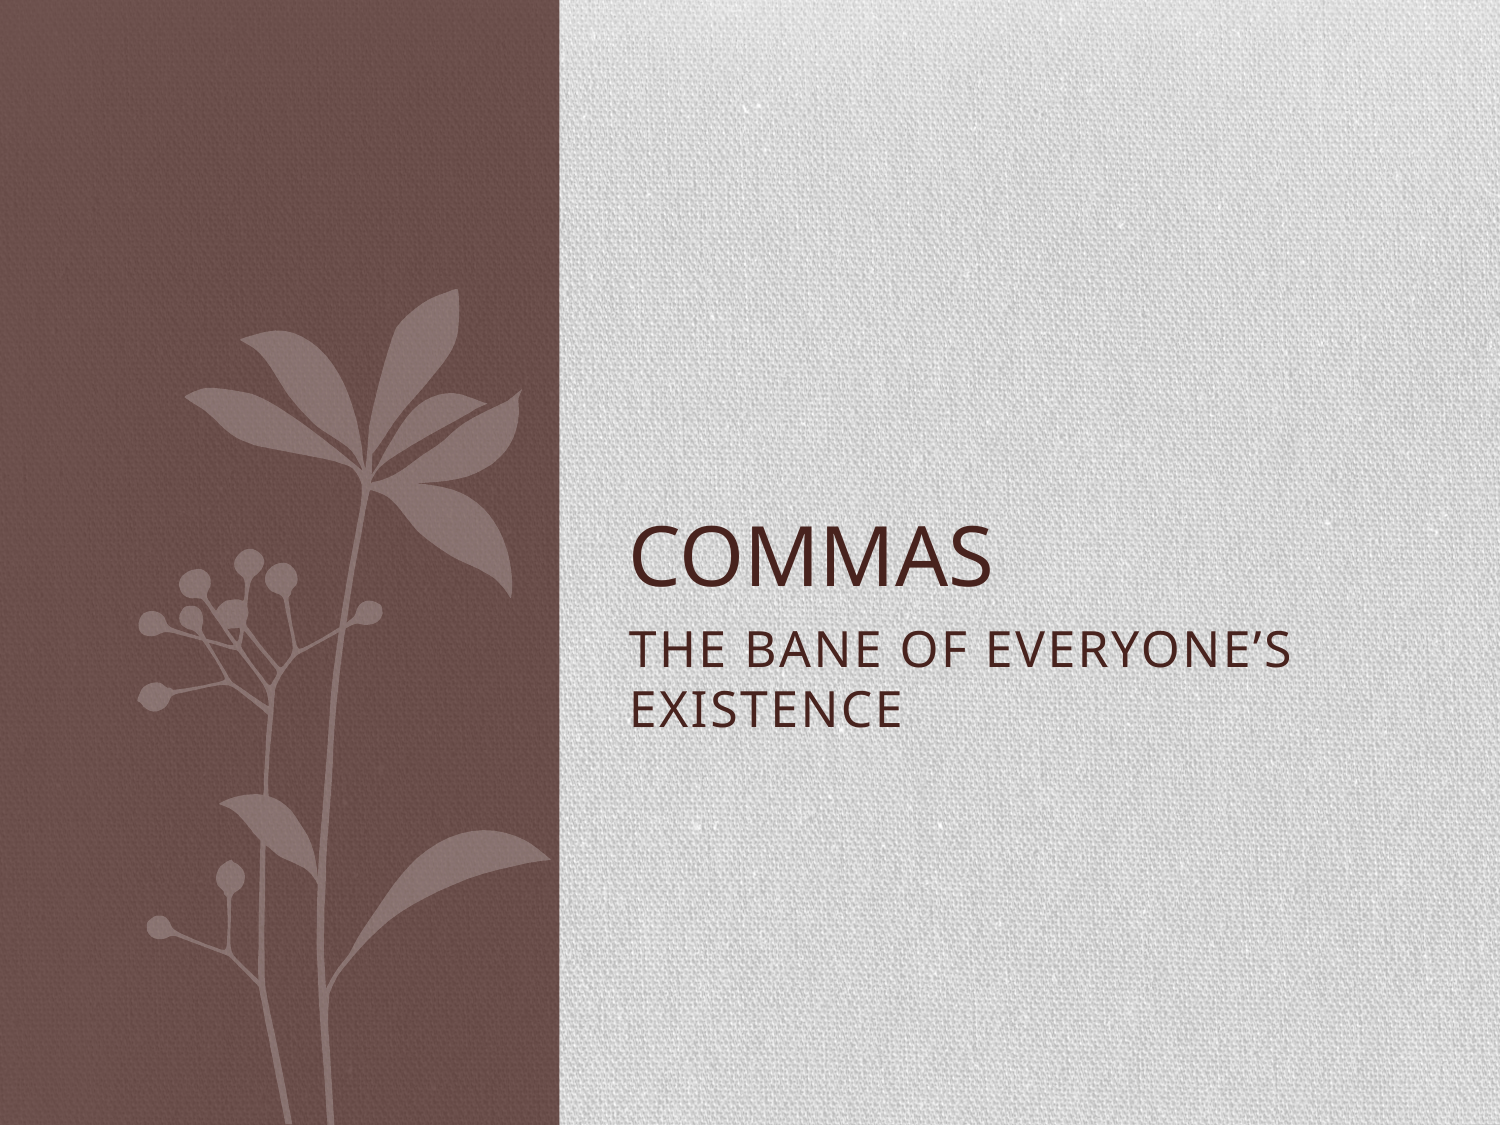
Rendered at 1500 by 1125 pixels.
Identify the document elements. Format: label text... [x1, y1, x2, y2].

subtitle THE BANE OF EVERYONE’S EXISTENCE [614, 611, 1454, 870]
title COMMAS [613, 232, 1454, 611]
